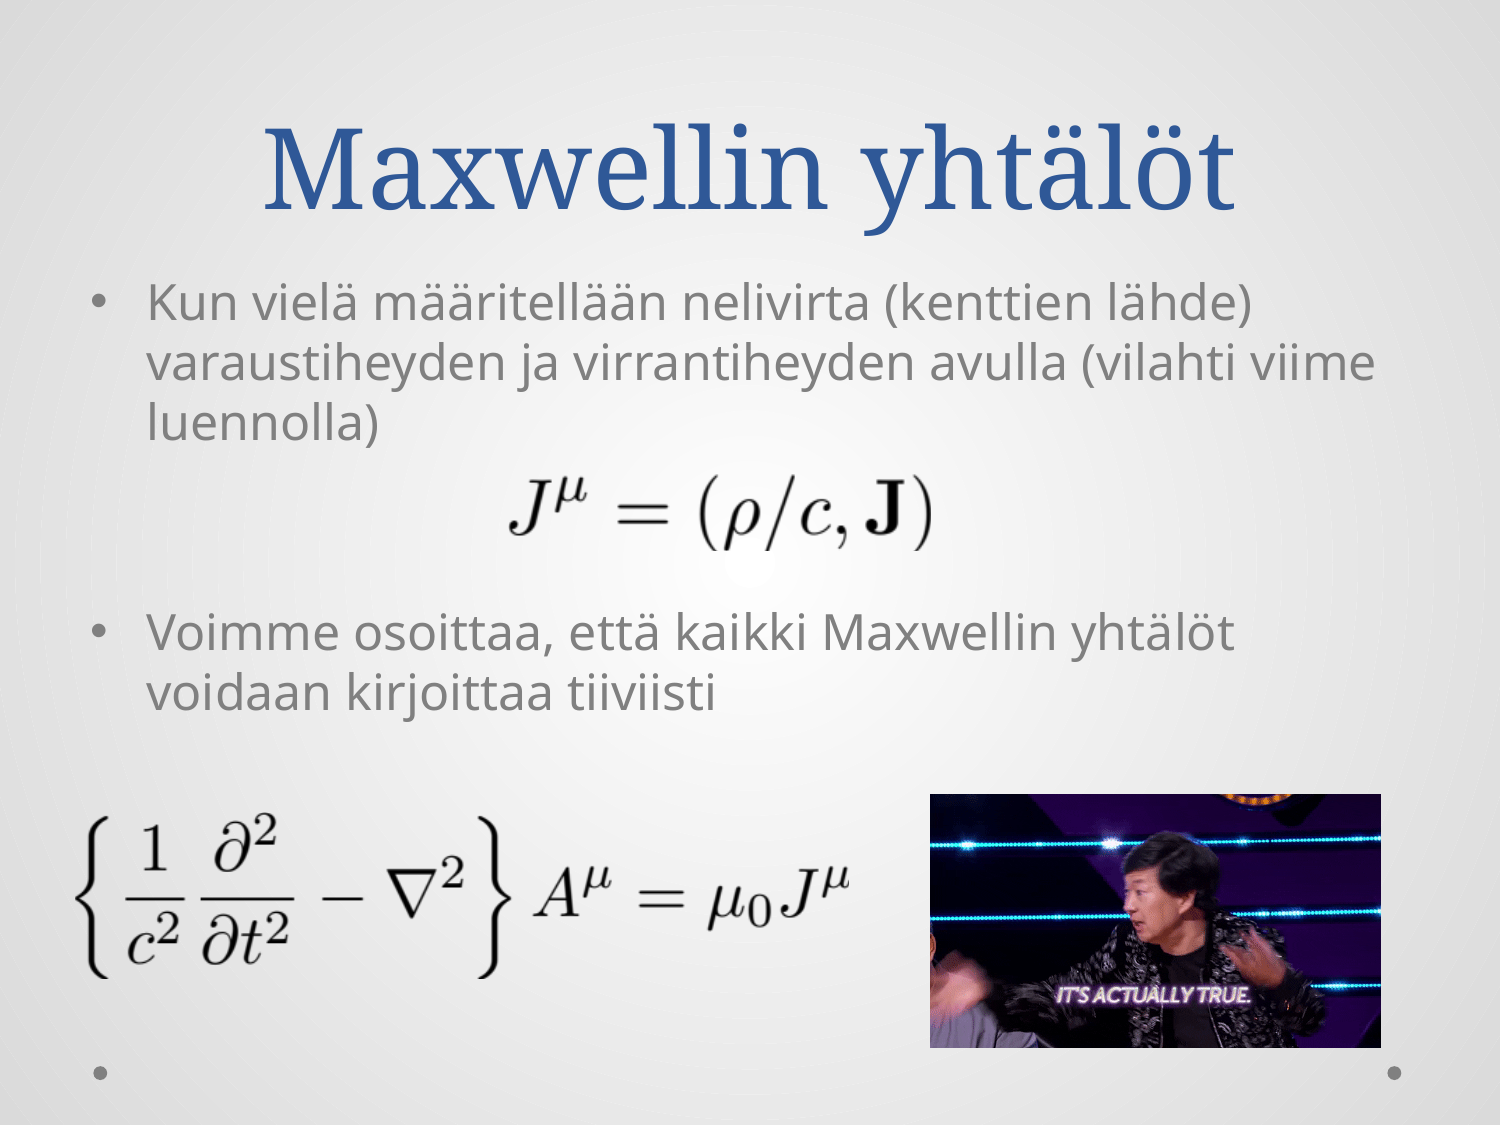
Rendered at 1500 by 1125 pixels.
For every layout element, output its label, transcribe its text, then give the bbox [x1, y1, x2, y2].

picture [930, 794, 1381, 1048]
title Maxwellin yhtälöt [75, 33, 1425, 240]
picture [74, 812, 850, 979]
list Kun vielä määritellään nelivirta (kenttien lähde) varaustiheyden ja virrantiheyden avulla (vilahti viime luennolla) Voimme osoittaa, että kaikki Maxwellin yhtälöt voidaan kirjoittaa tiiviisti [75, 262, 1425, 1005]
picture [507, 473, 932, 551]
